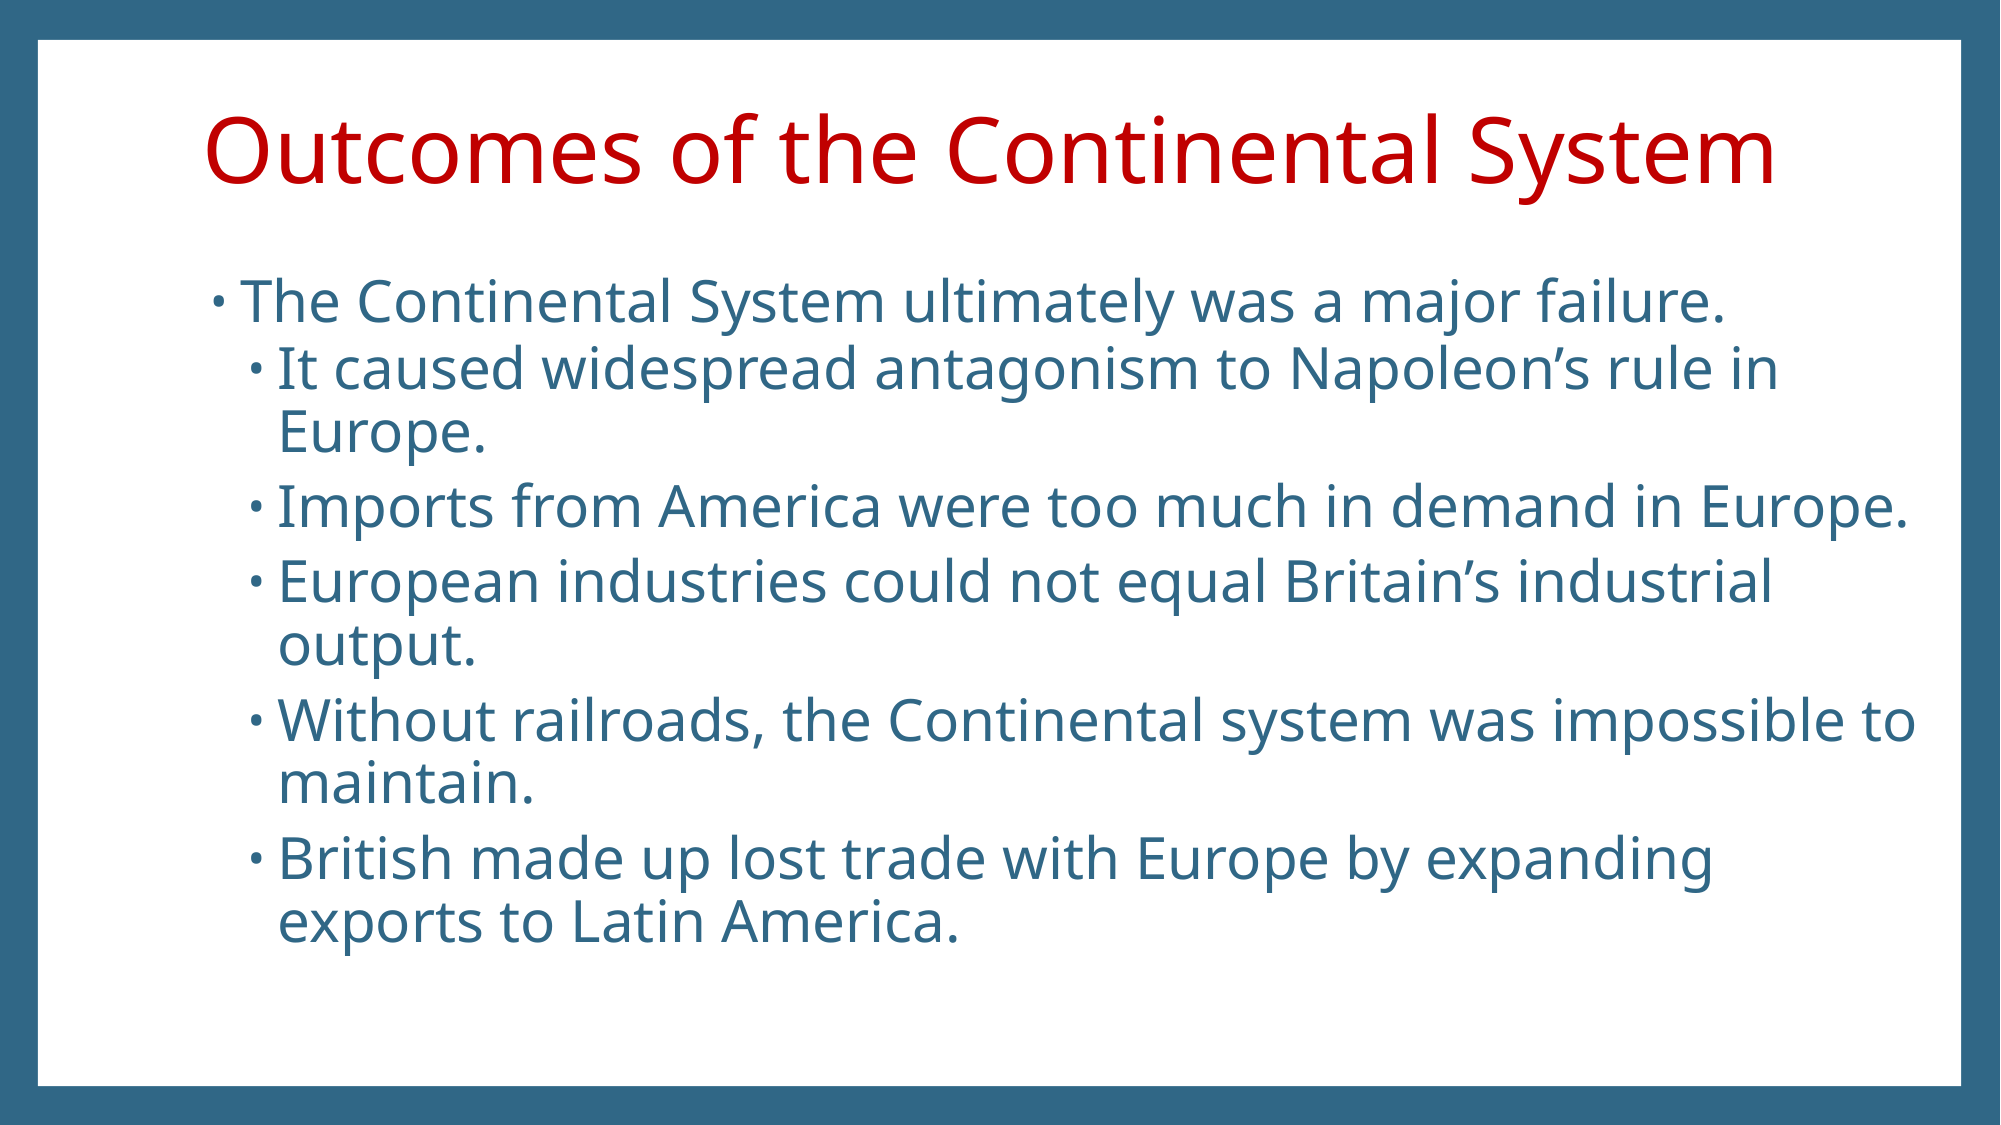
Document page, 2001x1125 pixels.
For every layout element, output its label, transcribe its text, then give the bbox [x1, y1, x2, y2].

title Outcomes of the Continental System [187, 42, 1808, 264]
list The Continental System ultimately was a major failure. It caused widespread antagonism to Napoleon’s rule in Europe. Imports from America were too much in demand in Europe. European industries could not equal Britain’s industrial output. Without railroads, the Continental system was impossible to maintain. British made up lost trade with Europe by expanding exports to Latin America. [187, 264, 1933, 1044]
